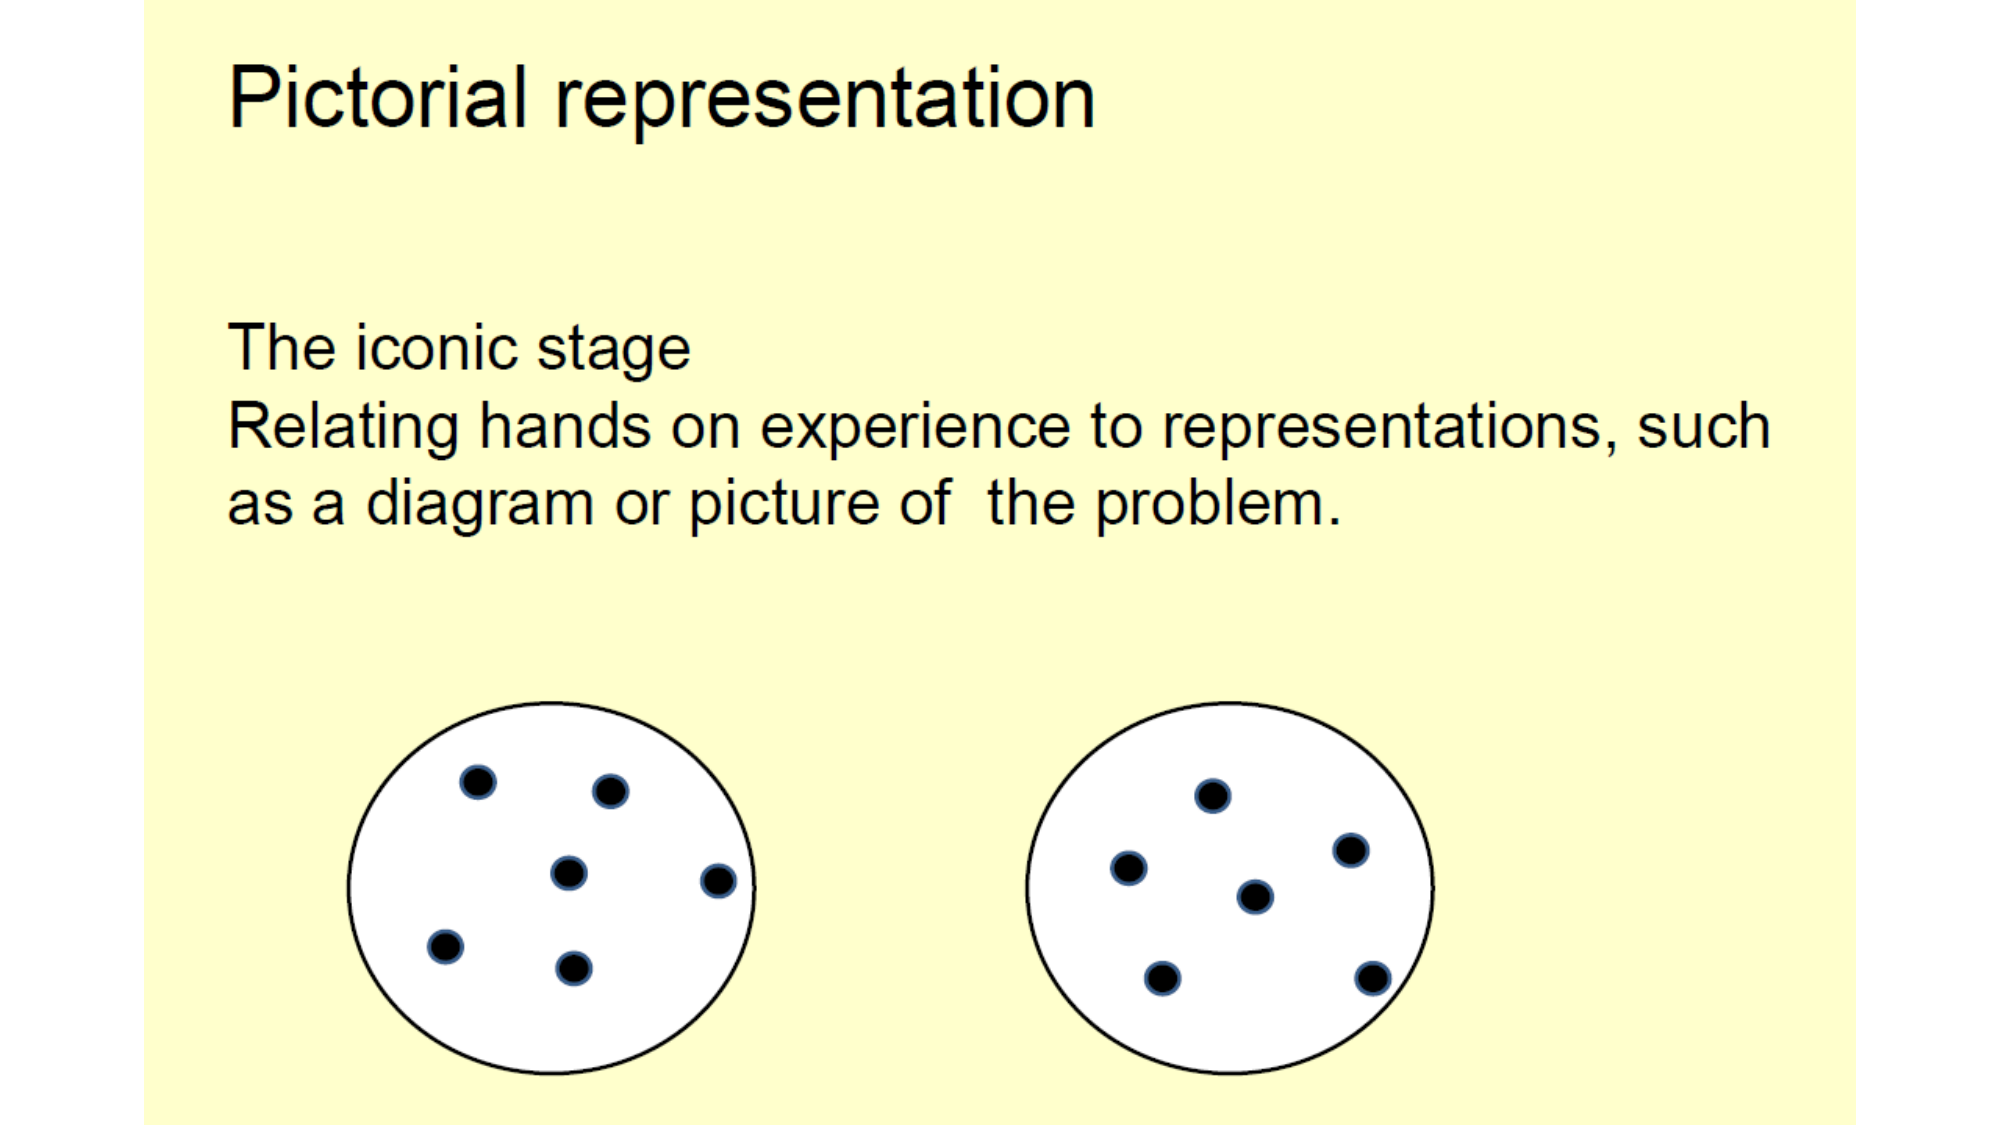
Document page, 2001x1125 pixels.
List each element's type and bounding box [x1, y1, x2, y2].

picture [144, 0, 1856, 1125]
